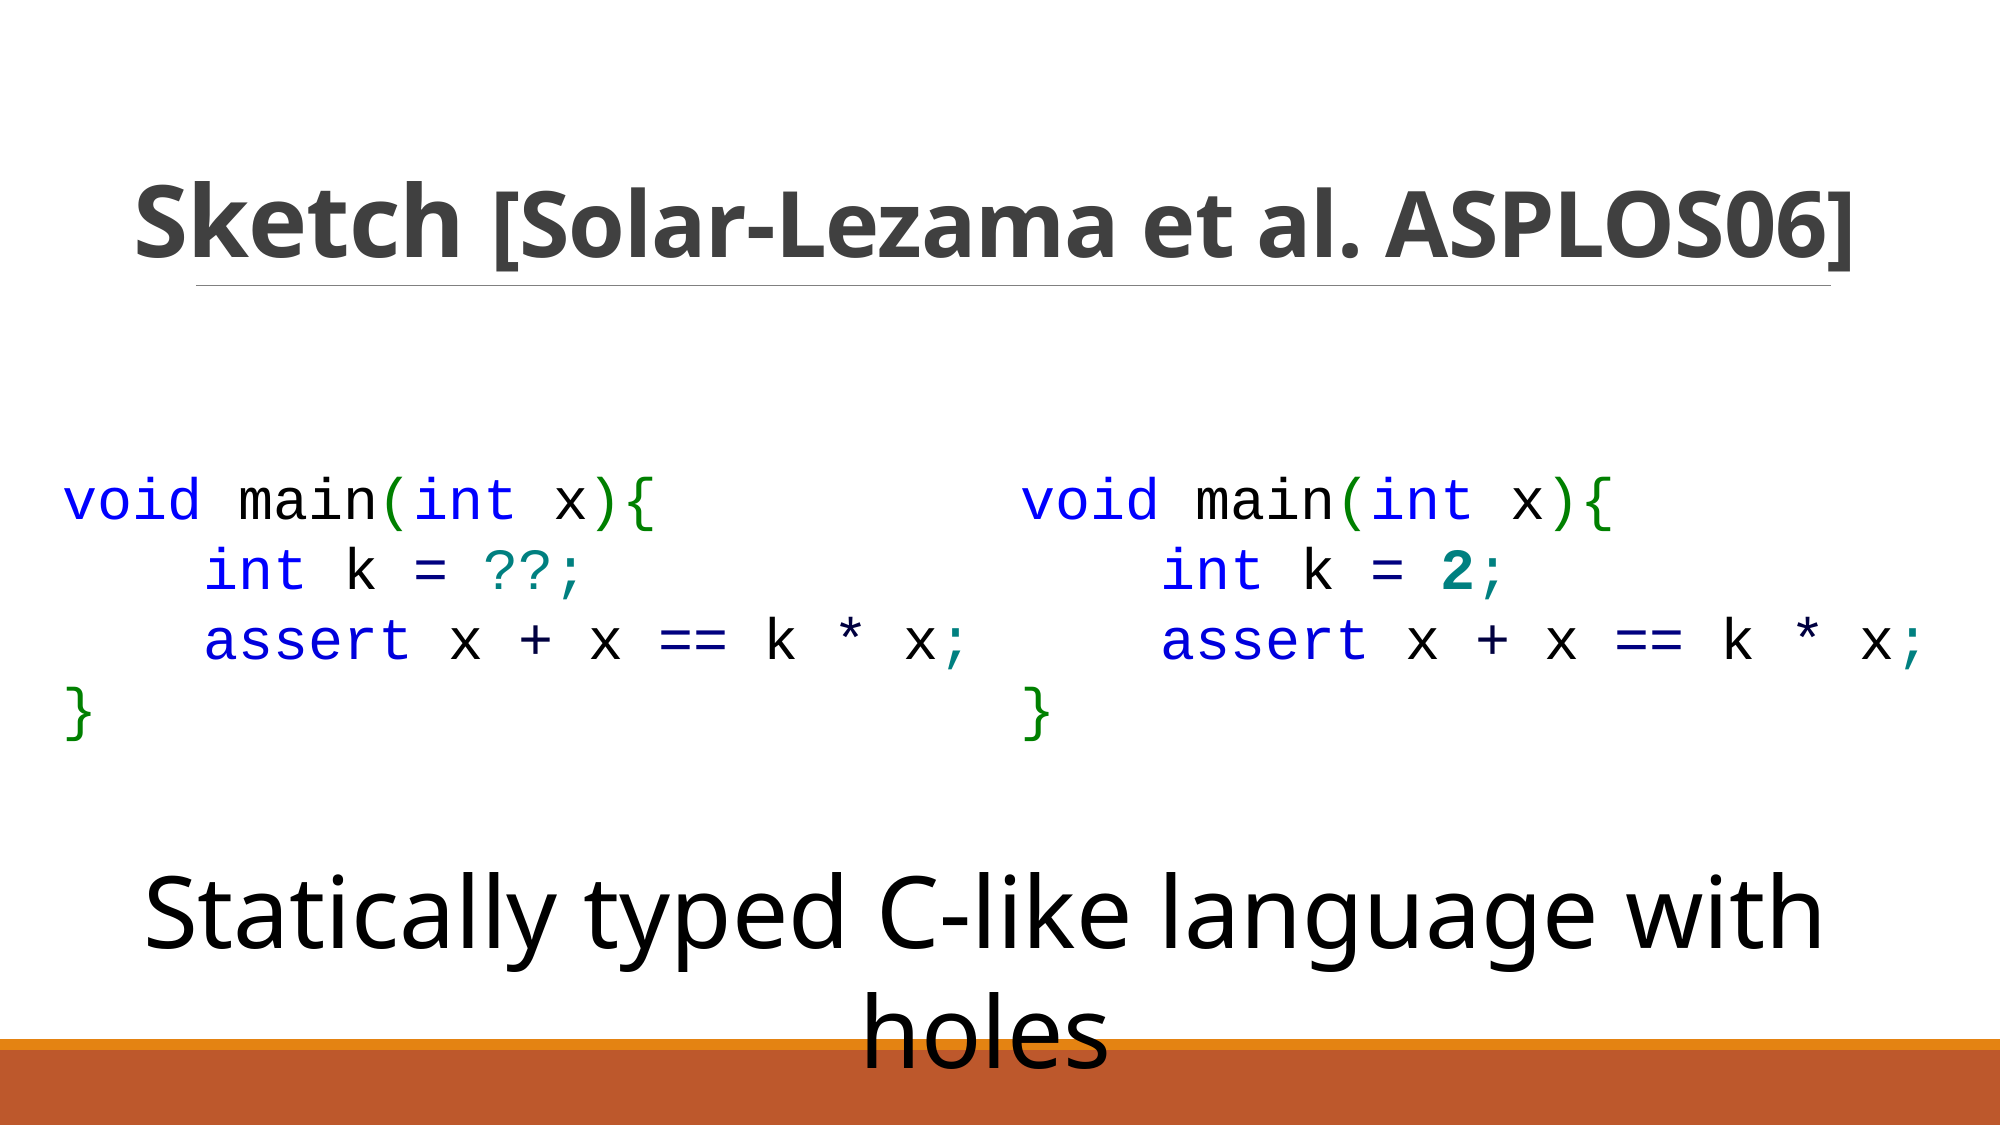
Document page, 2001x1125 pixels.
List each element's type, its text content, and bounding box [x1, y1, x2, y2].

text_box Statically typed C-like language with holes [79, 841, 1893, 1097]
text_box void main(int x){ int k = ??; assert x + x == k * x; } [48, 394, 1005, 869]
text_box void main(int x){ int k = 2; assert x + x == k * x; } [1005, 394, 1962, 869]
title Sketch [Solar-Lezama et al. ASPLOS06] [119, 47, 2000, 285]
